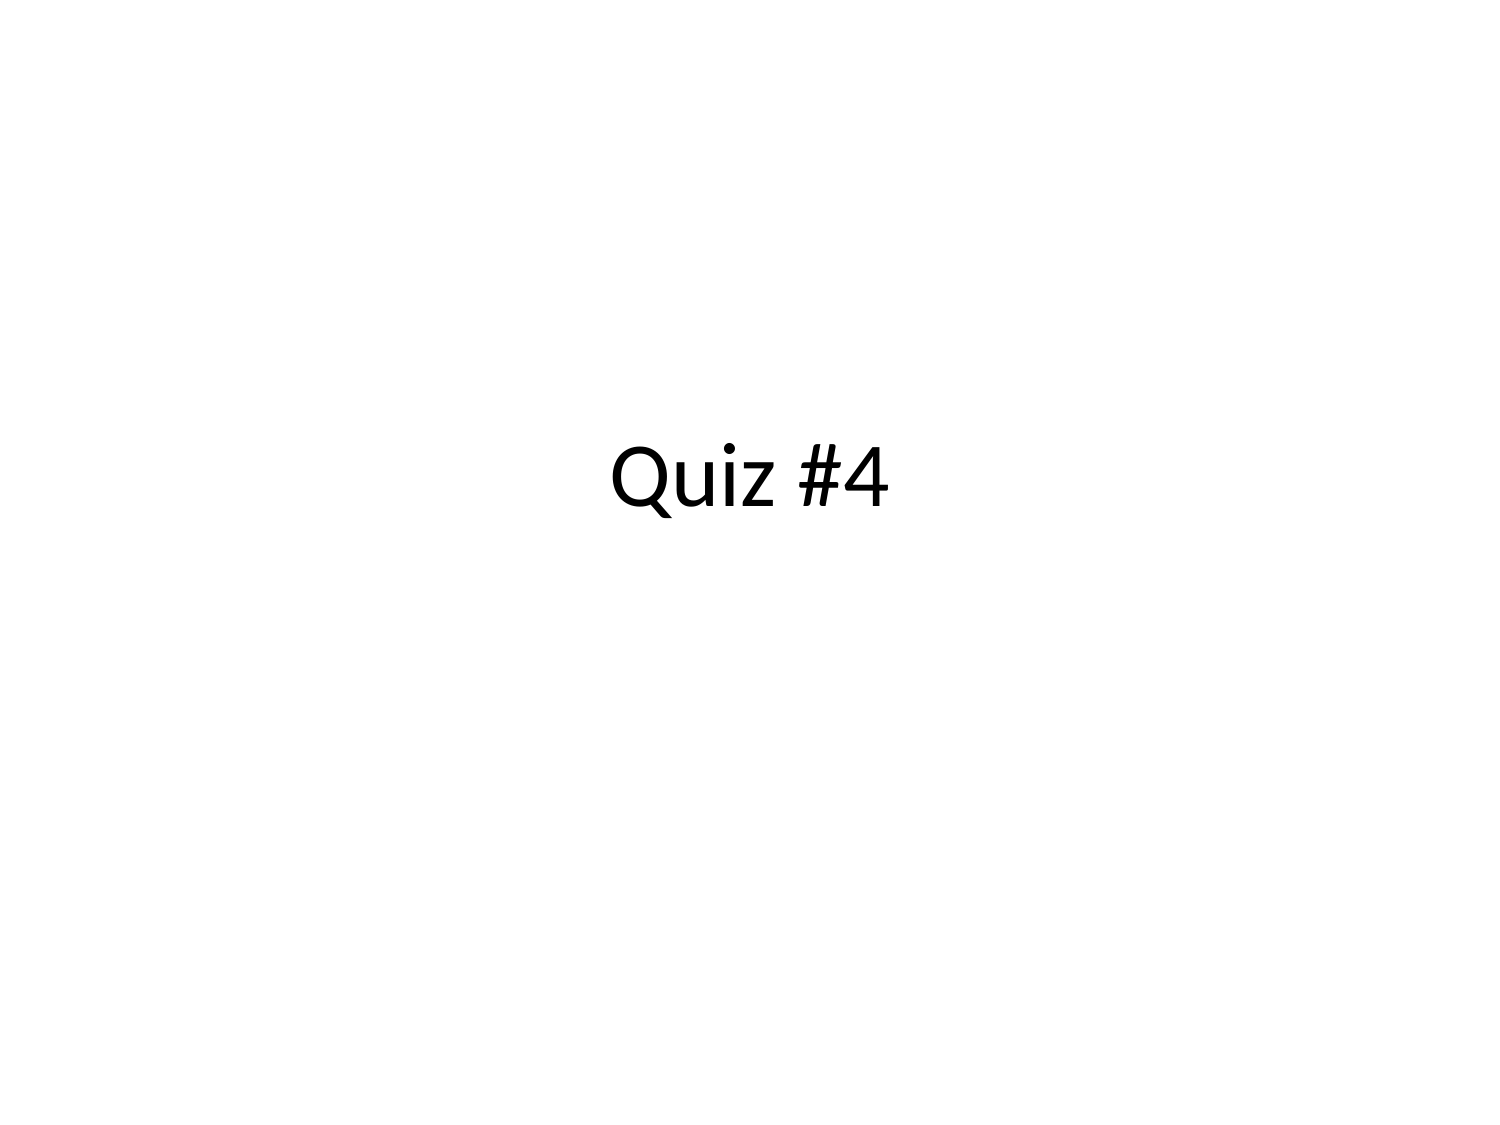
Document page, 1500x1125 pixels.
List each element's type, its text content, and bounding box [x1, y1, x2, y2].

title Quiz #4 [112, 349, 1388, 591]
